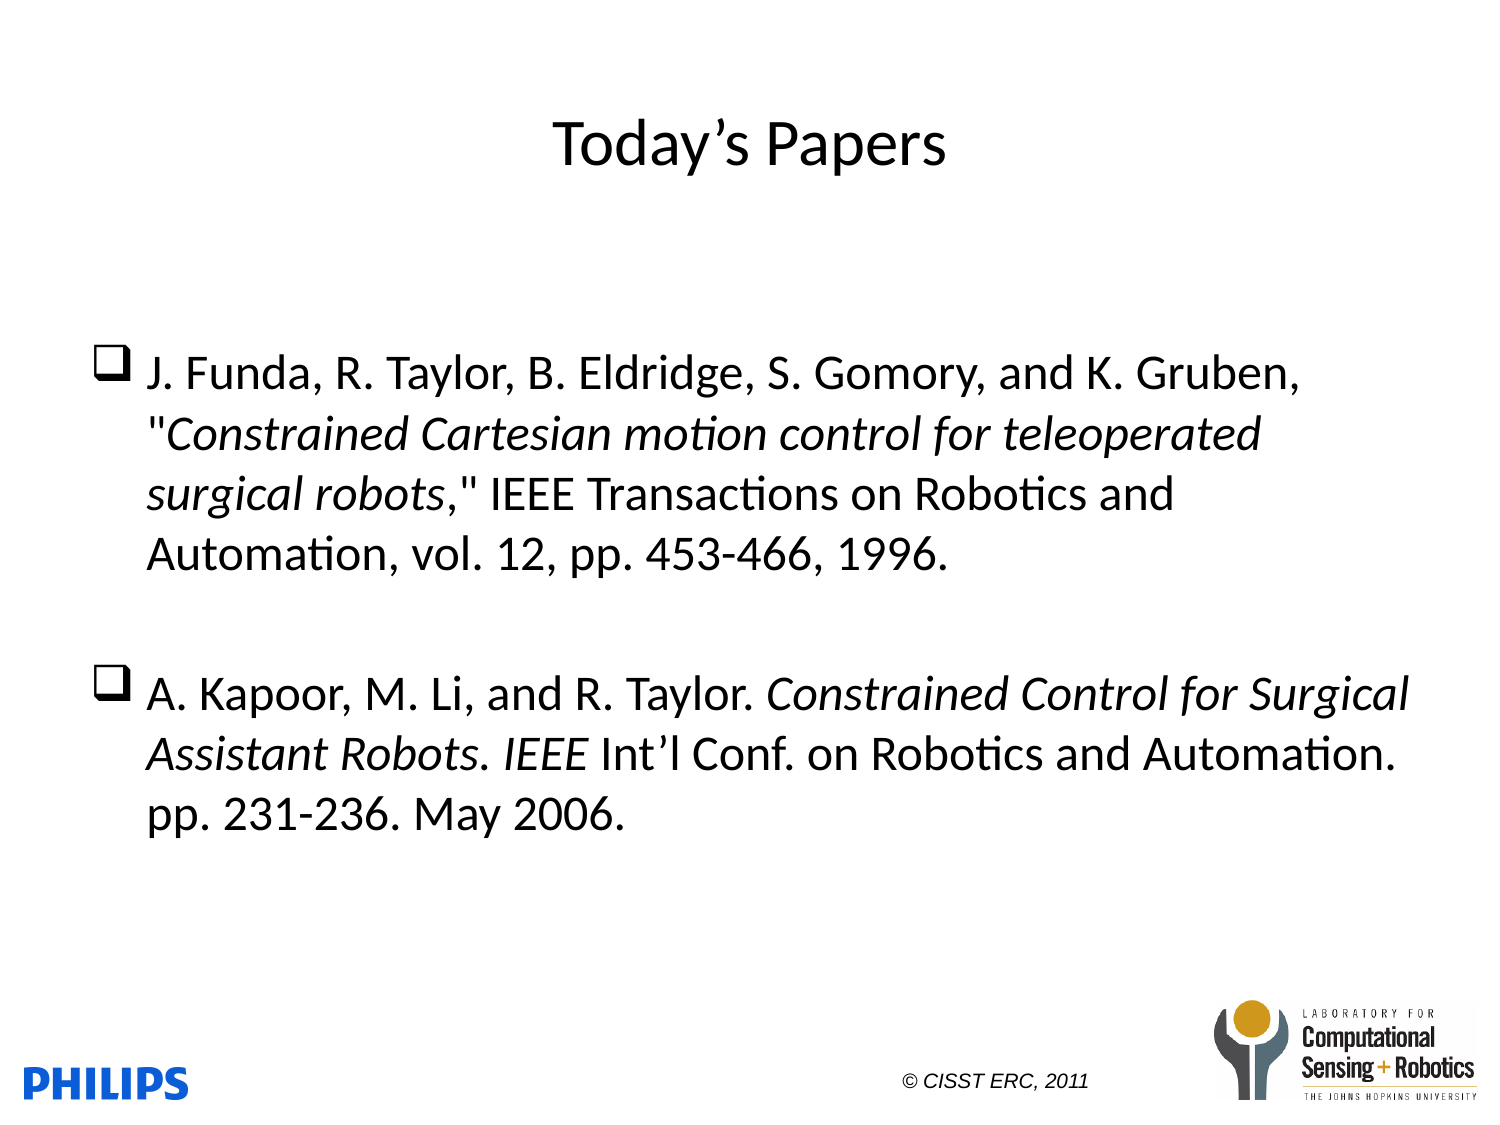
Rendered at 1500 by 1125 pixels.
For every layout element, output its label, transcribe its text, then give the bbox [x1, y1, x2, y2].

picture [24, 1067, 188, 1100]
list J. Funda, R. Taylor, B. Eldridge, S. Gomory, and K. Gruben, "Constrained Cartesian motion control for teleoperated surgical robots," IEEE Transactions on Robotics and Automation, vol. 12, pp. 453-466, 1996. A. Kapoor, M. Li, and R. Taylor. Constrained Control for Surgical Assistant Robots. IEEE Int’l Conf. on Robotics and Automation. pp. 231-236. May 2006. [75, 262, 1425, 1005]
picture [1214, 1000, 1477, 1100]
title Today’s Papers [75, 45, 1425, 233]
